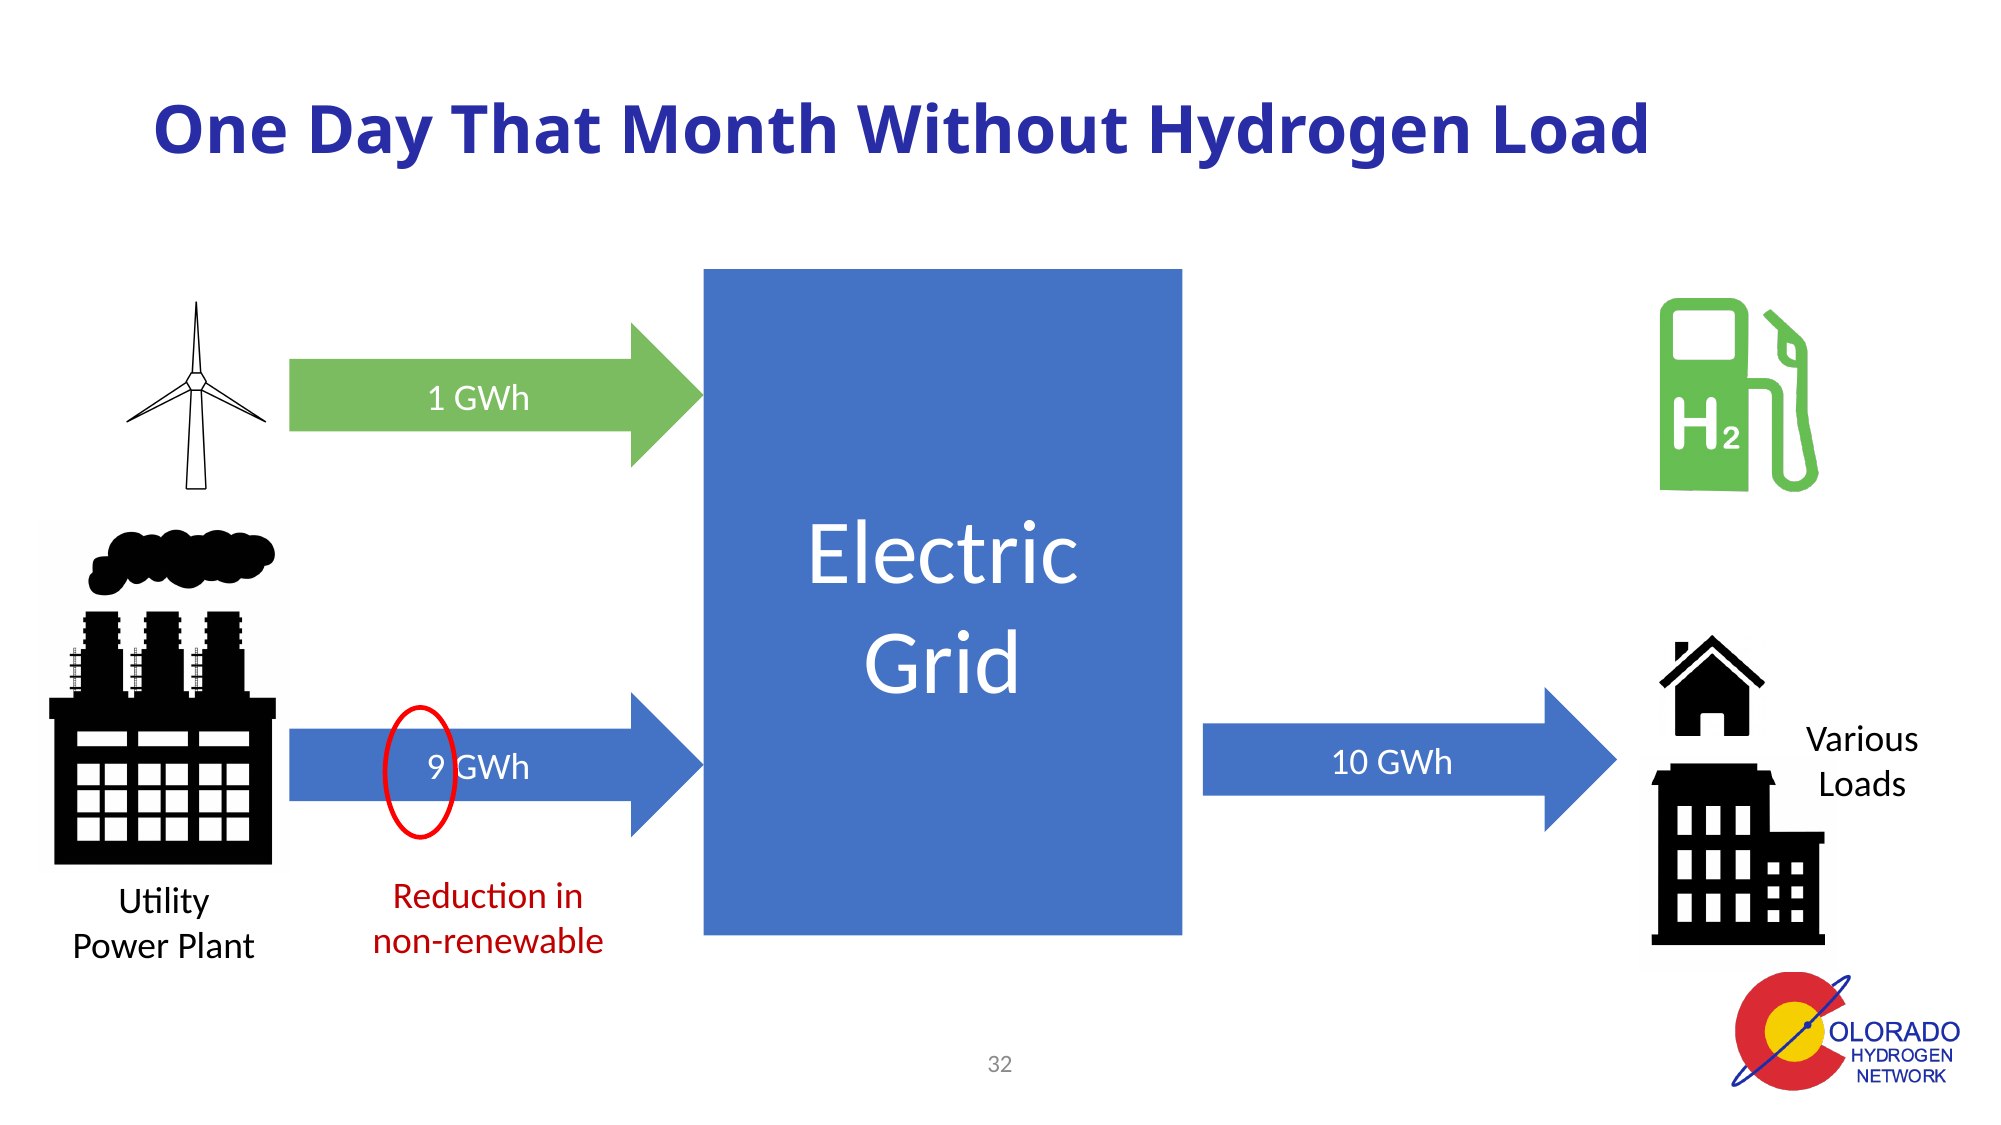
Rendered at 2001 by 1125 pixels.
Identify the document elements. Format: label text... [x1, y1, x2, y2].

title One Day That Month Without Hydrogen Load [137, 59, 1863, 205]
text_box [384, 706, 457, 839]
text_box Utility Power Plant [57, 874, 271, 974]
text_box Reduction in non-renewable [357, 863, 620, 969]
text_box Electric Grid [703, 268, 1183, 936]
picture [1659, 635, 1765, 736]
text_box Various Loads [1791, 706, 1934, 812]
text_box 1 GWh [288, 320, 706, 471]
text_box 9 GWh [290, 727, 393, 803]
slide_number 31 [774, 1032, 1225, 1093]
picture [1587, 298, 1822, 492]
picture [1638, 754, 1977, 1094]
text_box 9 GWh [448, 689, 706, 840]
picture [38, 519, 290, 874]
text_box 10 GWh [1201, 684, 1619, 835]
picture [123, 298, 269, 492]
